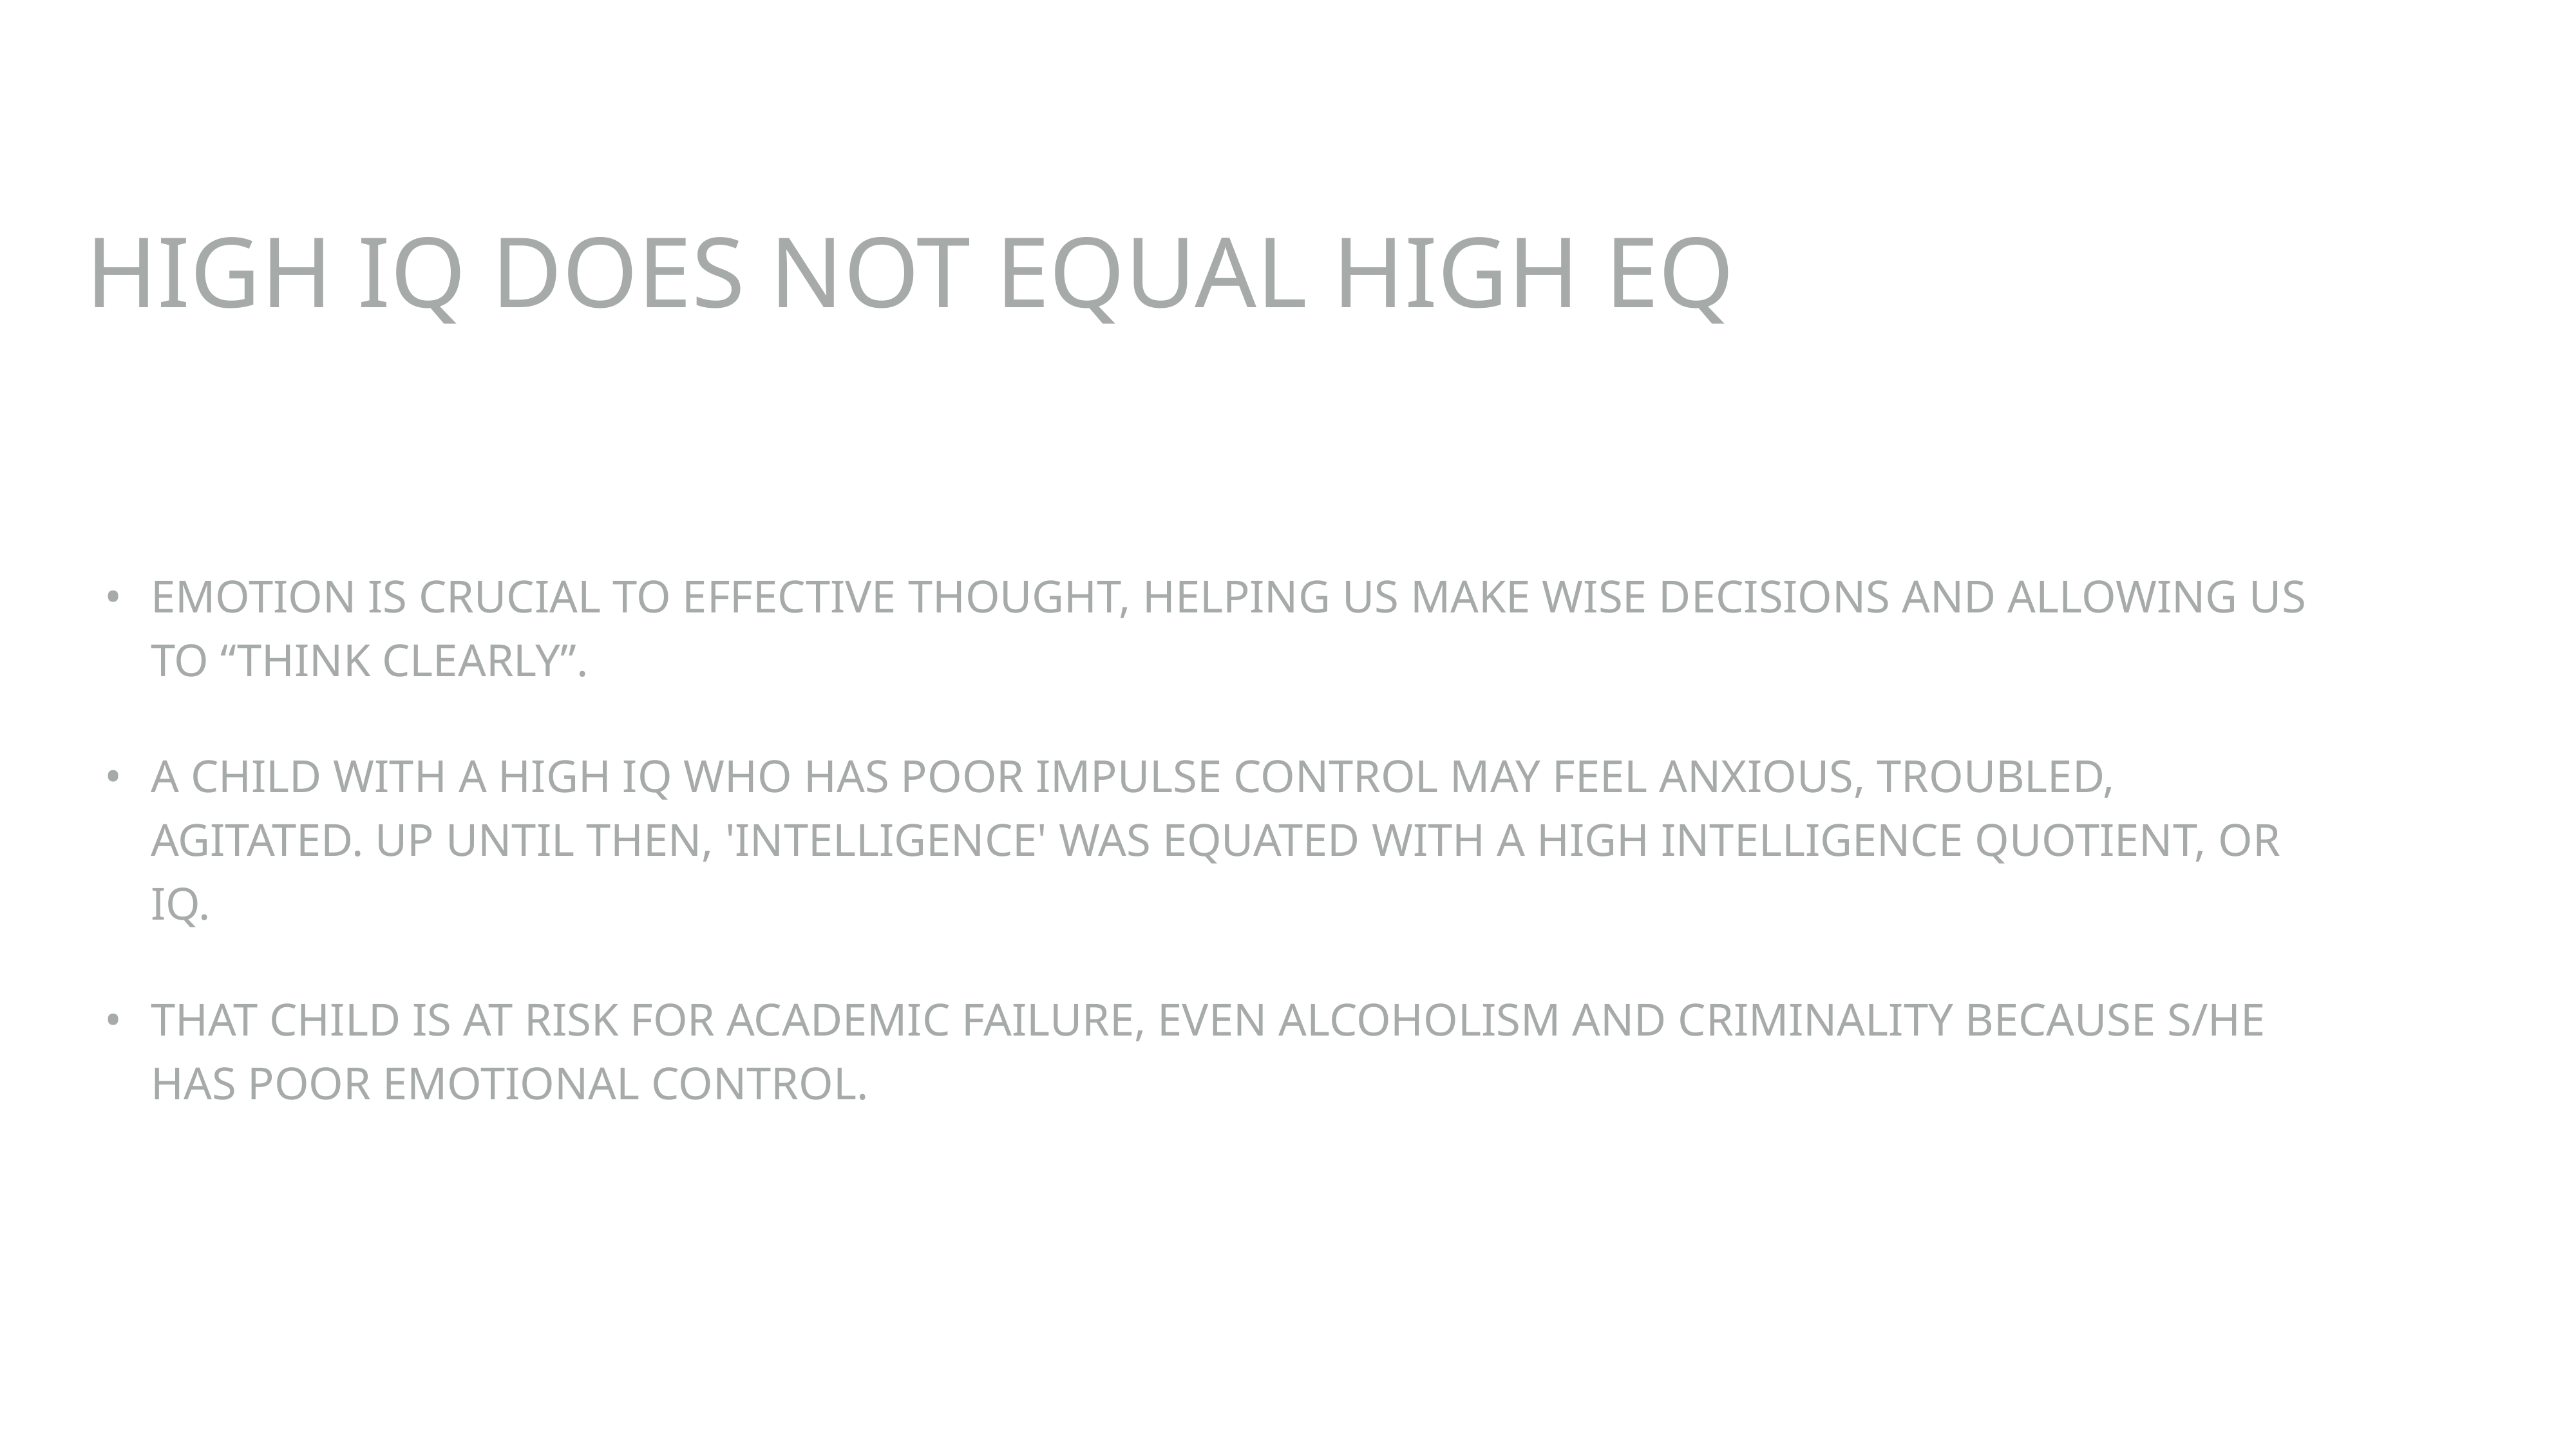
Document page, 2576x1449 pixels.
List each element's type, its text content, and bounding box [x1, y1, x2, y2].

title High IQ does not equal High EQ [80, 227, 2496, 336]
list Emotion is crucial to effective thought, helping us make wise decisions and allowing us to “think clearly”. A child with a high IQ who has poor impulse control may feel anxious, troubled, agitated. Up until then, 'Intelligence' was equated with a high Intelligence Quotient, or IQ. That child is at risk for academic failure, even alcoholism and criminality because s/he has poor emotional control. [99, 552, 2316, 1176]
